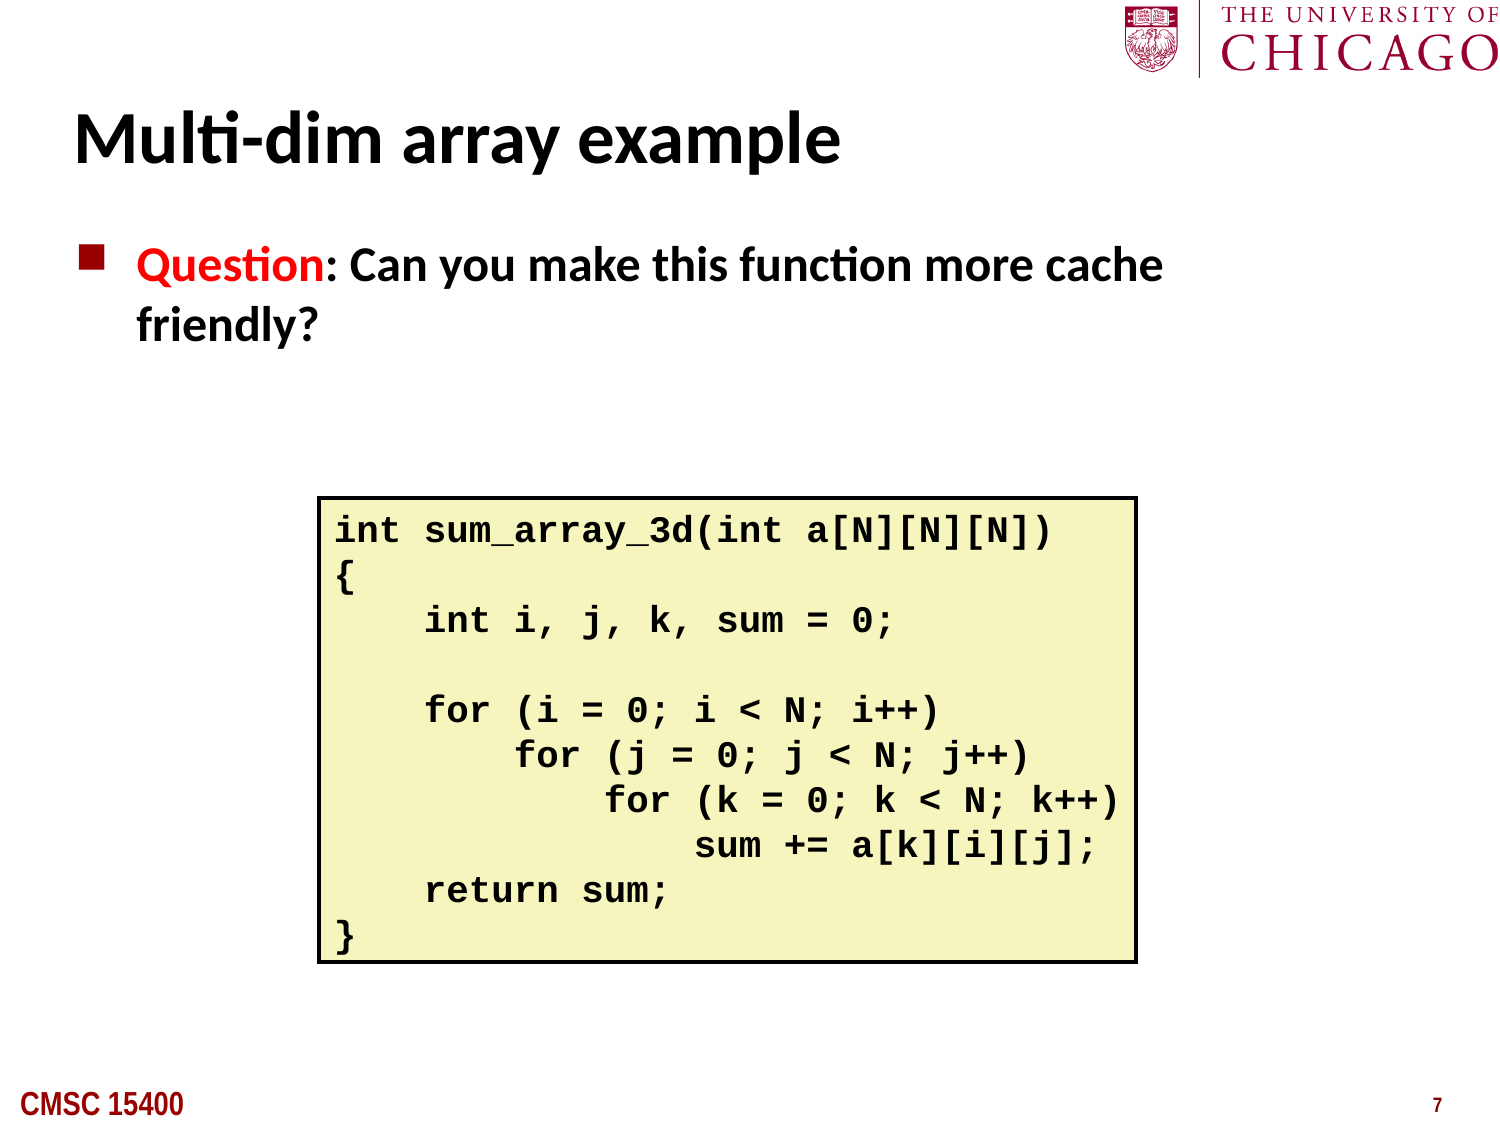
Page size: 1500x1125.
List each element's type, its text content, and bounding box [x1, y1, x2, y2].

picture [1125, 0, 1498, 78]
list Question: Can you make this function more cache friendly? [64, 223, 1361, 1040]
title Multi-dim array example [58, 71, 1305, 197]
text_box int sum_array_3d(int a[N][N][N]) { int i, j, k, sum = 0; for (i = 0; i < N; i++) for (j = 0; j < N; j++) for (k = 0; k < N; k++) sum += a[k][i][j]; return sum; } [318, 497, 1137, 963]
